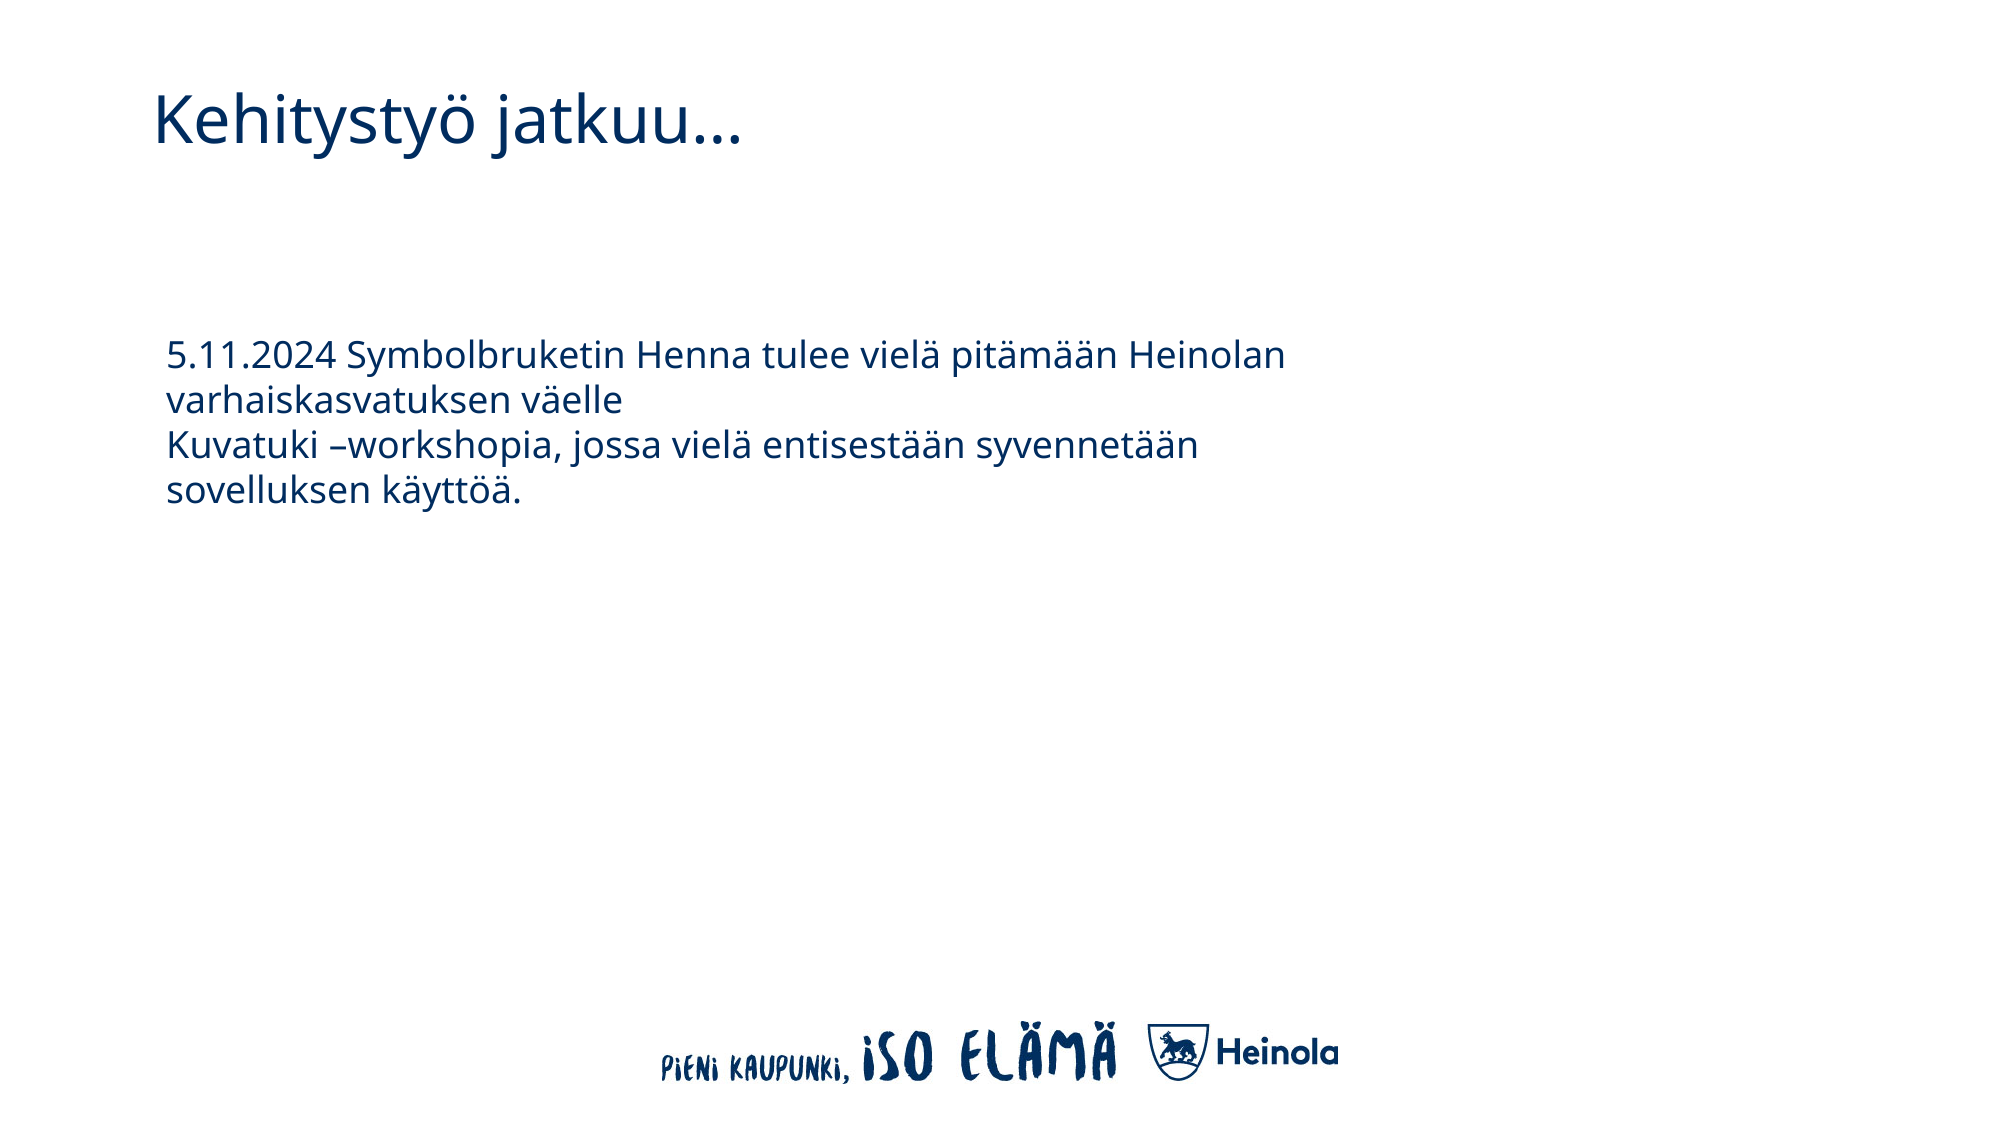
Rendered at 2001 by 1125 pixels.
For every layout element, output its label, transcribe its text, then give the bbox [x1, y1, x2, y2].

text_box 5.11.2024 Symbolbruketin Henna tulee vielä pitämään Heinolan varhaiskasvatuksen väelle Kuvatuki –workshopia, jossa vielä entisestään syvennetään sovelluksen käyttöä. [151, 323, 1329, 564]
picture [662, 1021, 1338, 1084]
title Kehitystyö jatkuu… [137, 59, 1863, 185]
